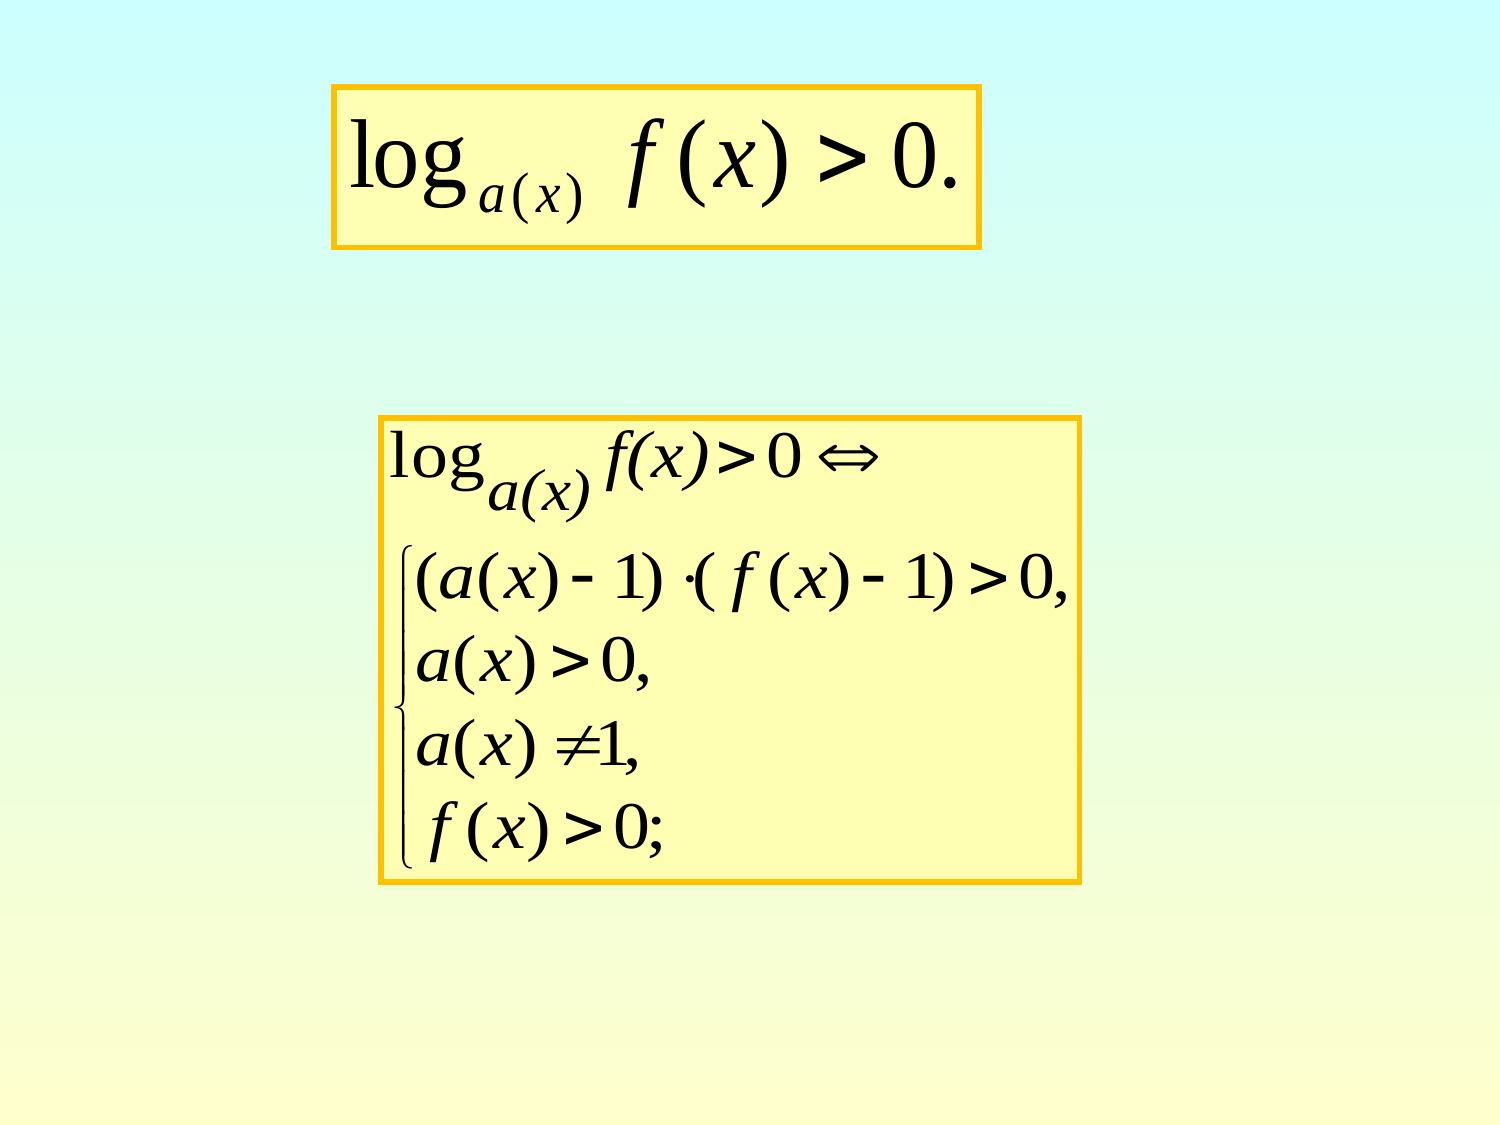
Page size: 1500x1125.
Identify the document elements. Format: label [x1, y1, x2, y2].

text_box [336, 89, 977, 245]
text_box [383, 420, 1077, 880]
